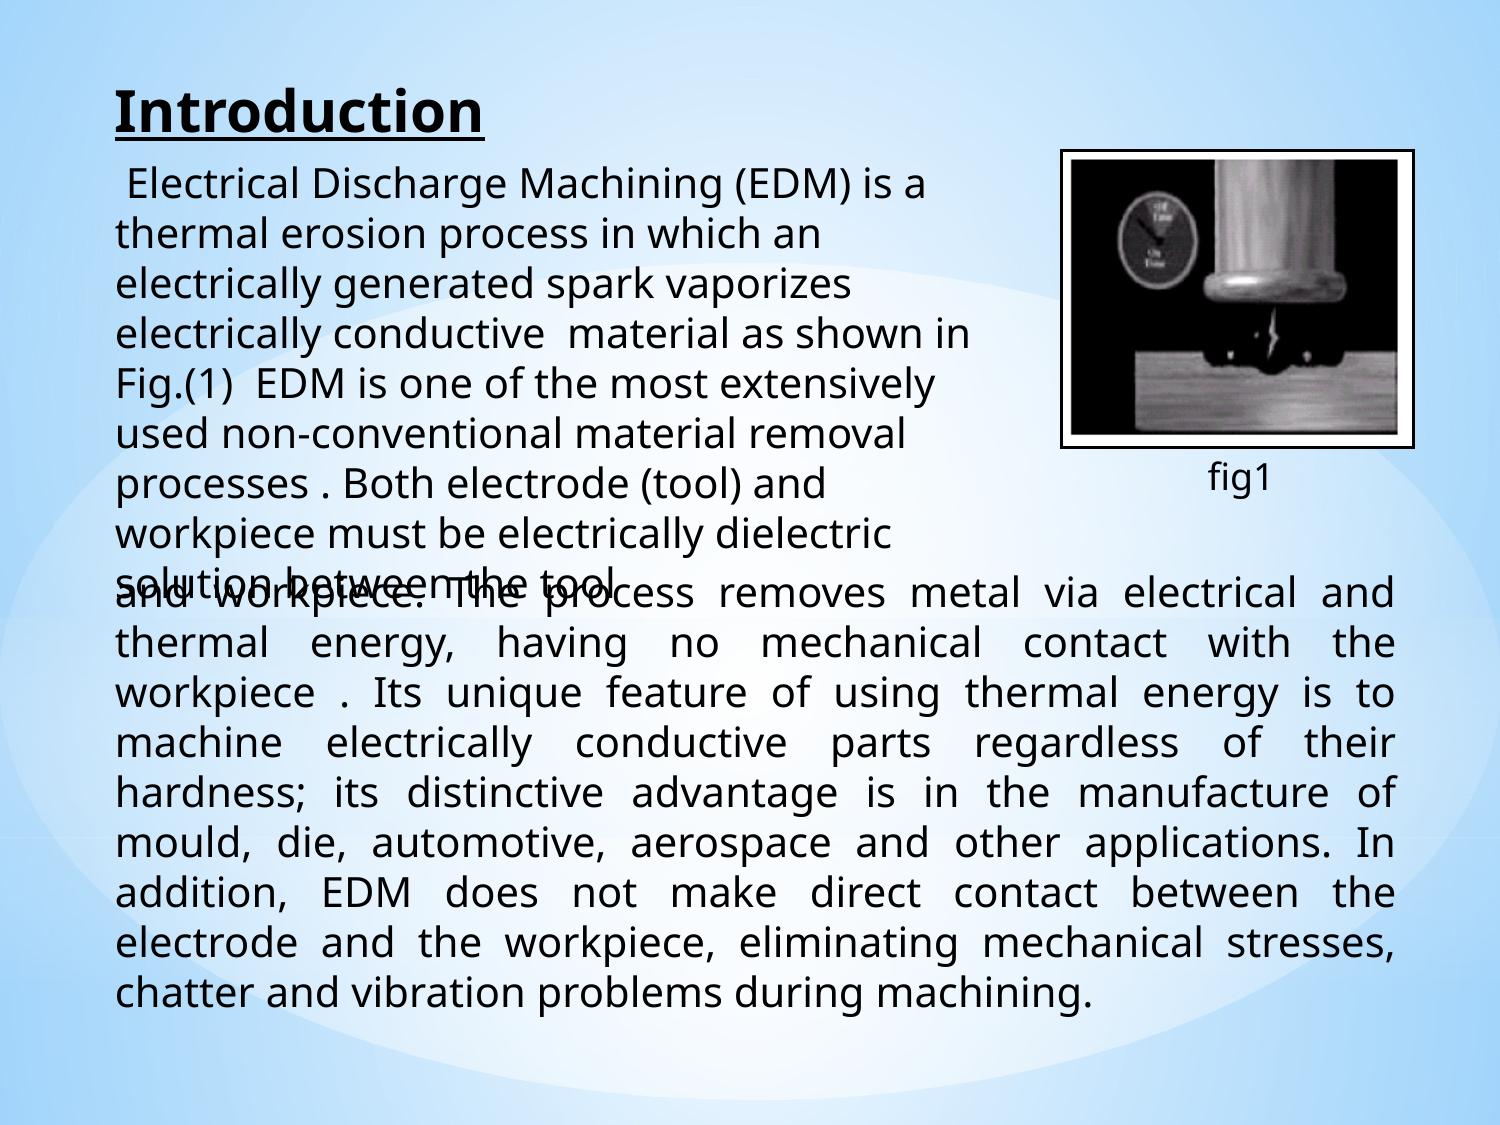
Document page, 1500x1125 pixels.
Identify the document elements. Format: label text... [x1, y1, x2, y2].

picture [1062, 151, 1412, 447]
text_box Electrical Discharge Machining (EDM) is a thermal erosion process in which an electrically generated spark vaporizes electrically conductive material as shown in Fig.(1) EDM is one of the most extensively used non-conventional material removal processes . Both electrode (tool) and workpiece must be electrically dielectric solution between the tool [100, 149, 1046, 508]
text_box Introduction [100, 66, 585, 149]
text_box fig1 [1066, 447, 1416, 505]
text_box and workpiece. The process removes metal via electrical and thermal energy, having no mechanical contact with the workpiece . Its unique feature of using thermal energy is to machine electrically conductive parts regardless of their hardness; its distinctive advantage is in the manufacture of mould, die, automotive, aerospace and other applications. In addition, EDM does not make direct contact between the electrode and the workpiece, eliminating mechanical stresses, chatter and vibration problems during machining. [100, 508, 1412, 1024]
